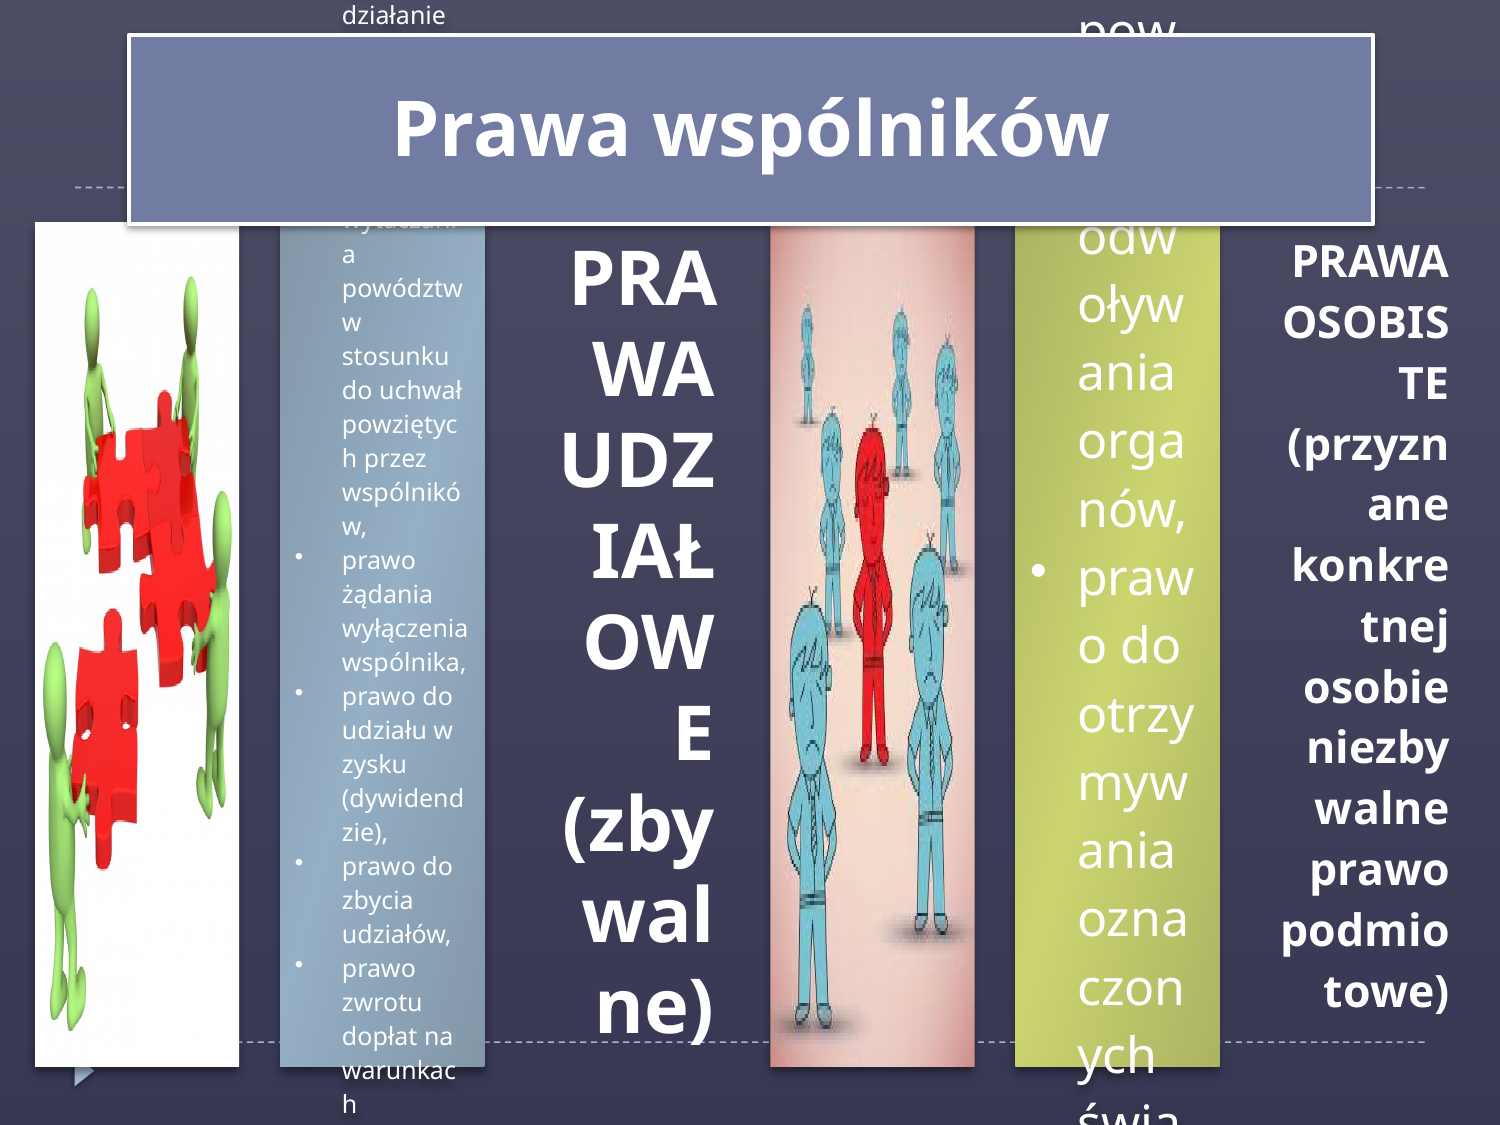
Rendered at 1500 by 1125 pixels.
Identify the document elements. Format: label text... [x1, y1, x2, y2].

text_box Prawa wspólników [127, 33, 1375, 222]
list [34, 222, 1466, 1067]
